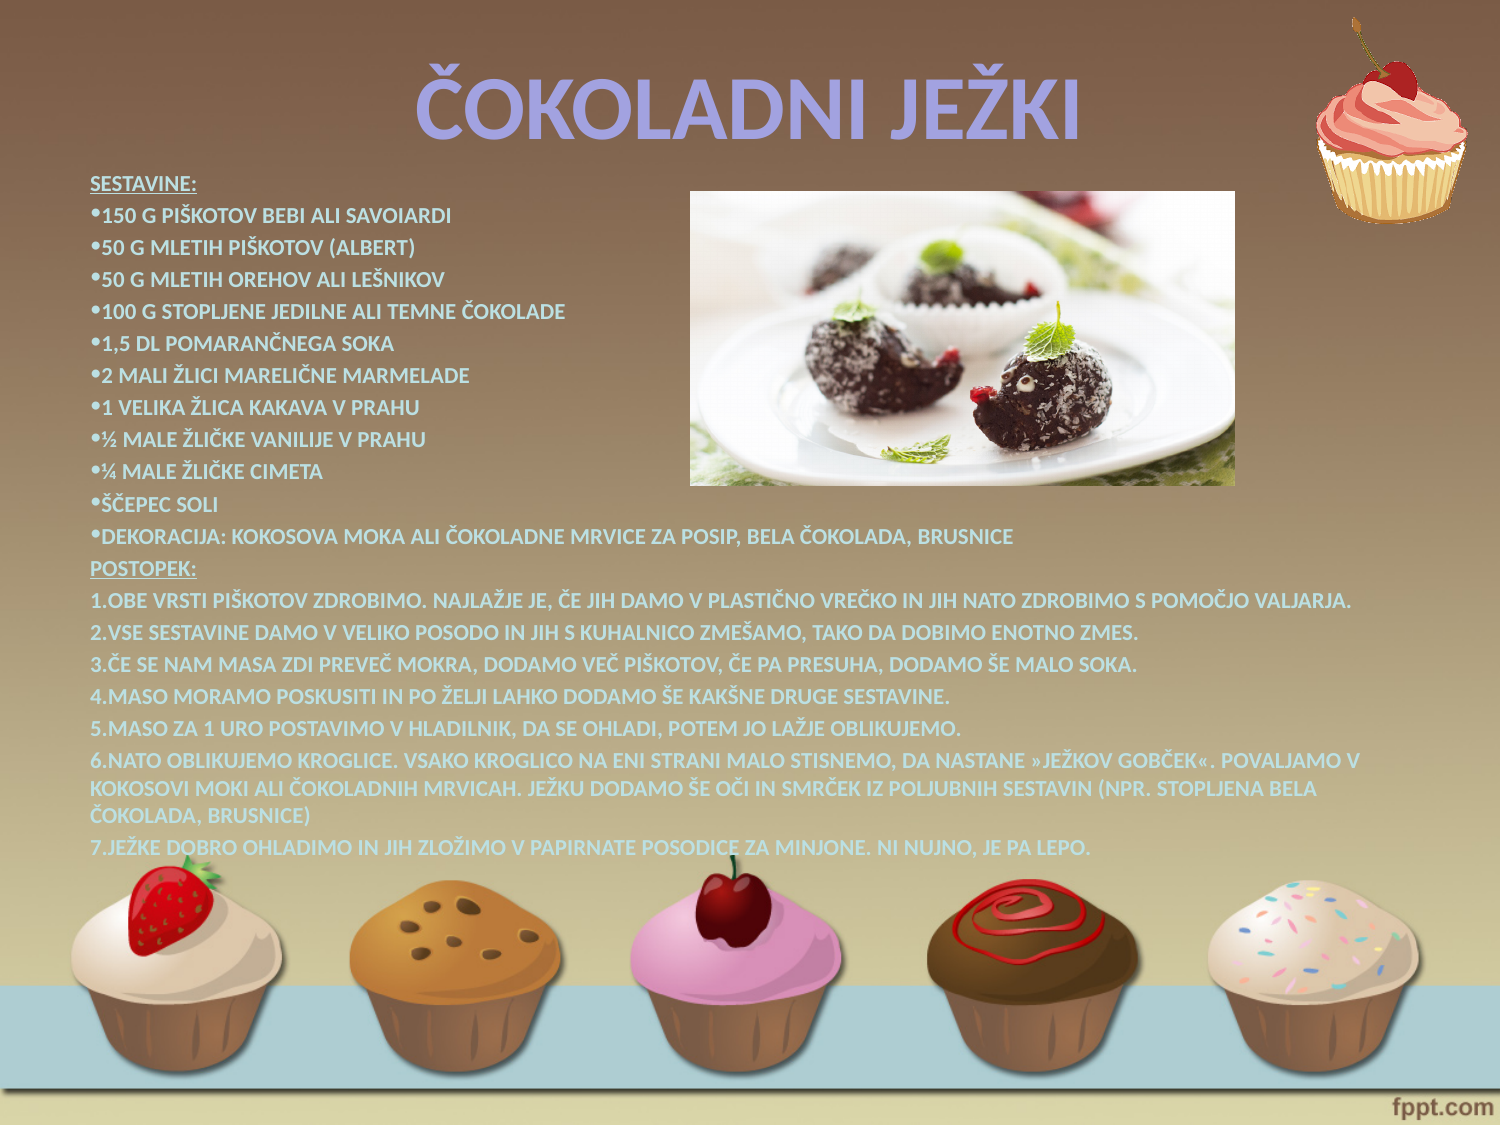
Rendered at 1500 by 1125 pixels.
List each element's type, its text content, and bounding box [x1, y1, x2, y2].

title ČOKOLADNI JEŽKI [75, 45, 1280, 160]
picture [0, 0, 1500, 1125]
list SESTAVINE: 150 G PIŠKOTOV BEBI ALI SAVOIARDI 50 G MLETIH PIŠKOTOV (ALBERT) 50 G MLETIH OREHOV ALI LEŠNIKOV 100 G STOPLJENE JEDILNE ALI TEMNE ČOKOLADE 1,5 DL POMARANČNEGA SOKA 2 MALI ŽLICI MARELIČNE MARMELADE 1 VELIKA ŽLICA KAKAVA V PRAHU ½ MALE ŽLIČKE VANILIJE V PRAHU ¼ MALE ŽLIČKE CIMETA ŠČEPEC SOLI DEKORACIJA: KOKOSOVA MOKA ALI ČOKOLADNE MRVICE ZA POSIP, BELA ČOKOLADA, BRUSNICE POSTOPEK: OBE VRSTI PIŠKOTOV ZDROBIMO. NAJLAŽJE JE, ČE JIH DAMO V PLASTIČNO VREČKO IN JIH NATO ZDROBIMO S POMOČJO VALJARJA. VSE SESTAVINE DAMO V VELIKO POSODO IN JIH S KUHALNICO ZMEŠAMO, TAKO DA DOBIMO ENOTNO ZMES. ČE SE NAM MASA ZDI PREVEČ MOKRA, DODAMO VEČ PIŠKOTOV, ČE PA PRESUHA, DODAMO ŠE MALO SOKA. MASO MORAMO POSKUSITI IN PO ŽELJI LAHKO DODAMO ŠE KAKŠNE DRUGE SESTAVINE. MASO ZA 1 URO POSTAVIMO V HLADILNIK, DA SE OHLADI, POTEM JO LAŽJE OBLIKUJEMO. NATO OBLIKUJEMO KROGLICE. VSAKO KROGLICO NA ENI STRANI MALO STISNEMO, DA NASTANE »JEŽKOV GOBČEK«. POVALJAMO V KOKOSOVI MOKI ALI ČOKOLADNIH MRVICAH. JEŽKU DODAMO ŠE OČI IN SMRČEK IZ POLJUBNIH SESTAVIN (NPR. STOPLJENA BELA ČOKOLADA, BRUSNICE) JEŽKE DOBRO OHLADIMO IN JIH ZLOŽIMO V PAPIRNATE POSODICE ZA MINJONE. NI NUJNO, JE PA LEPO. [75, 160, 1425, 1005]
